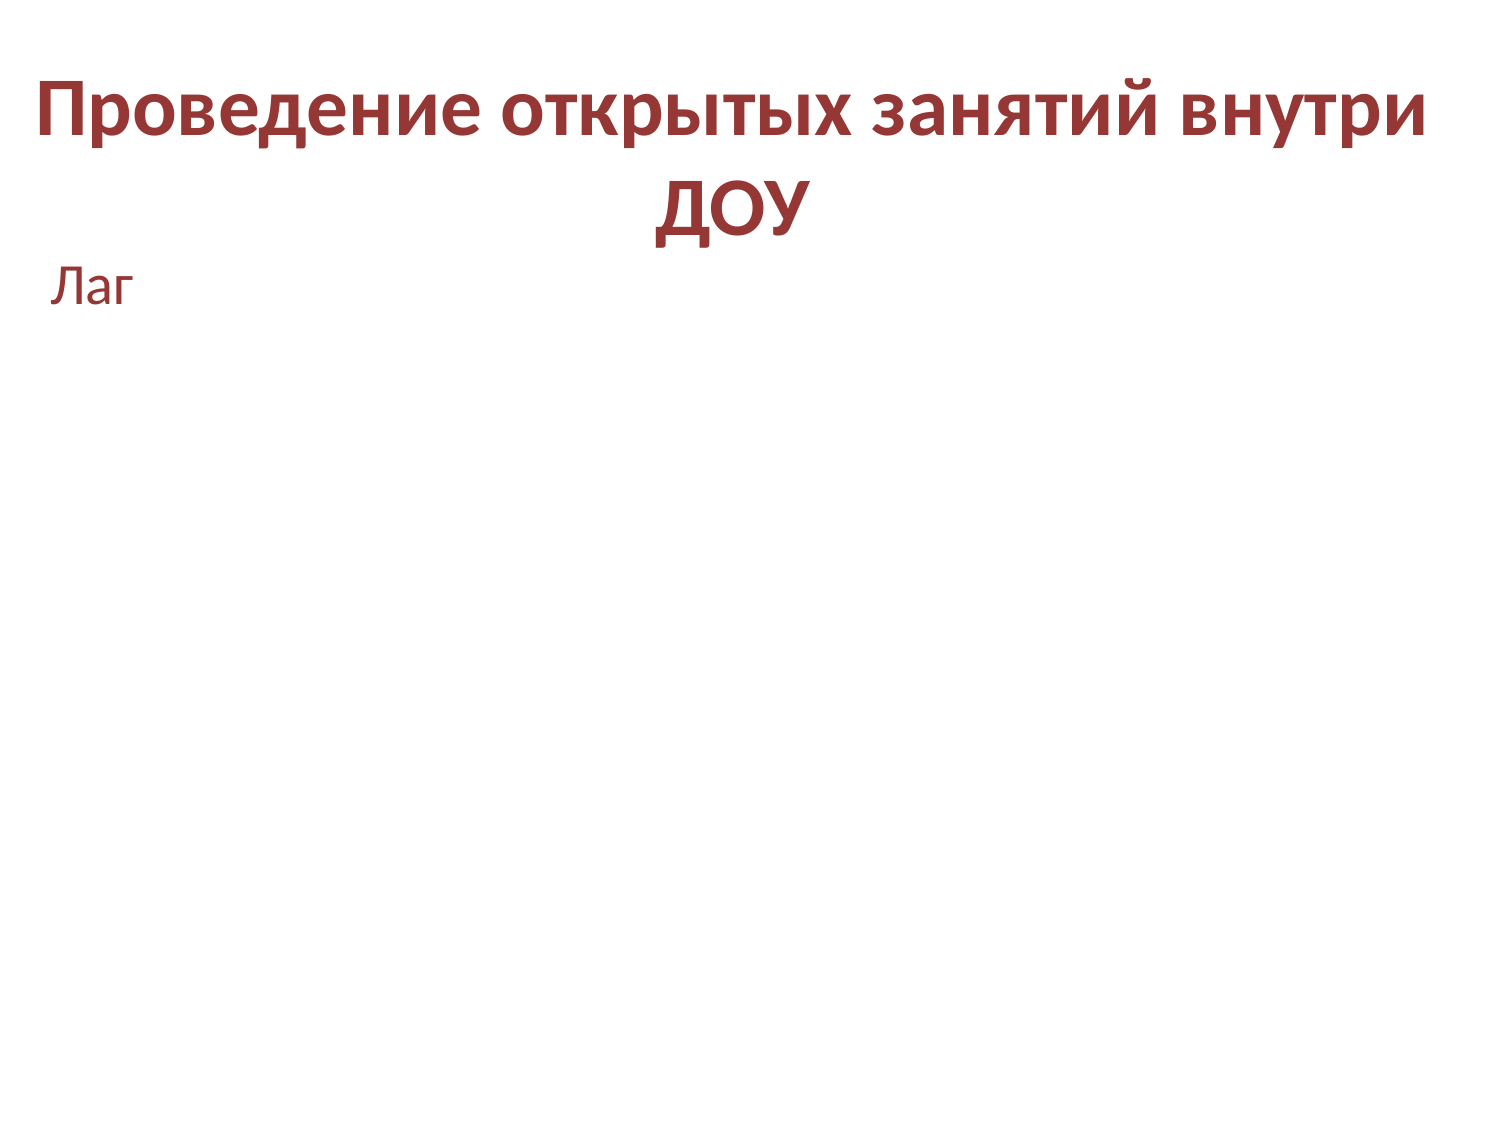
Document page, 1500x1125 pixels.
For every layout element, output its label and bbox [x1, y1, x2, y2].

text_box [0, 0, 1500, 1125]
